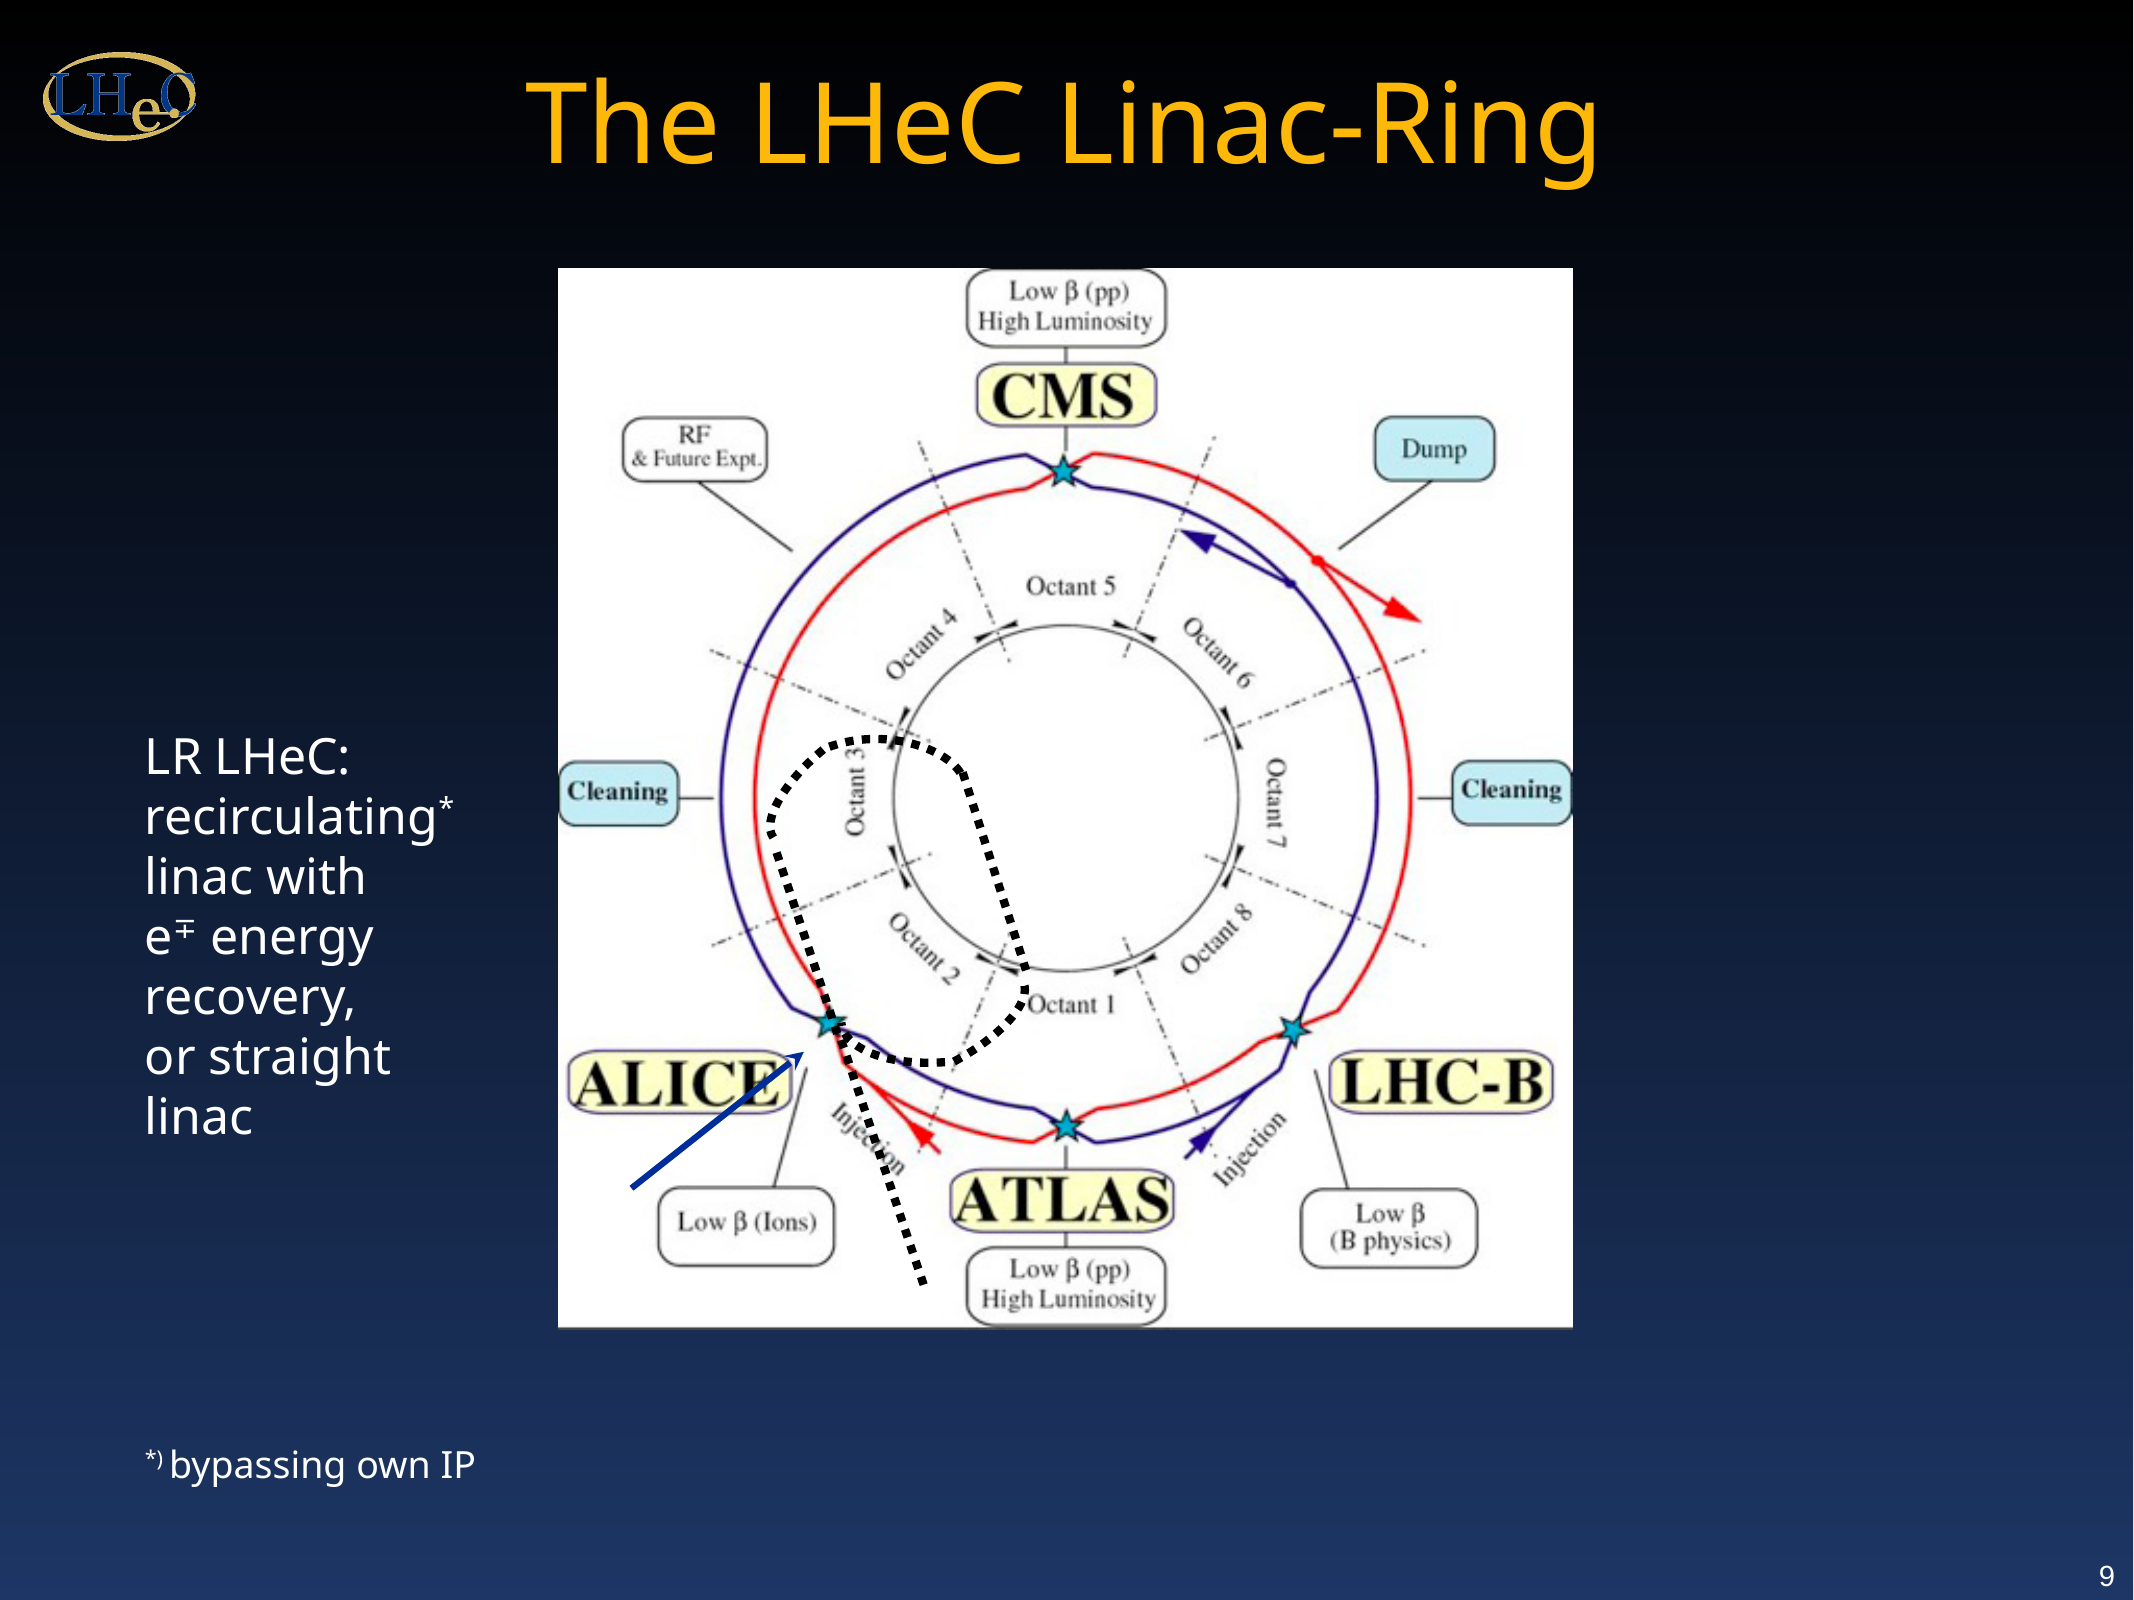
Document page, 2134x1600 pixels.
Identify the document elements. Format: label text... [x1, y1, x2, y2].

slide_number 9 [2081, 1550, 2133, 1600]
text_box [135, 717, 711, 1544]
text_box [544, 713, 1039, 1295]
picture [557, 268, 1574, 1330]
title The LHeC Linac-Ring [273, 46, 1856, 195]
picture [41, 43, 197, 143]
